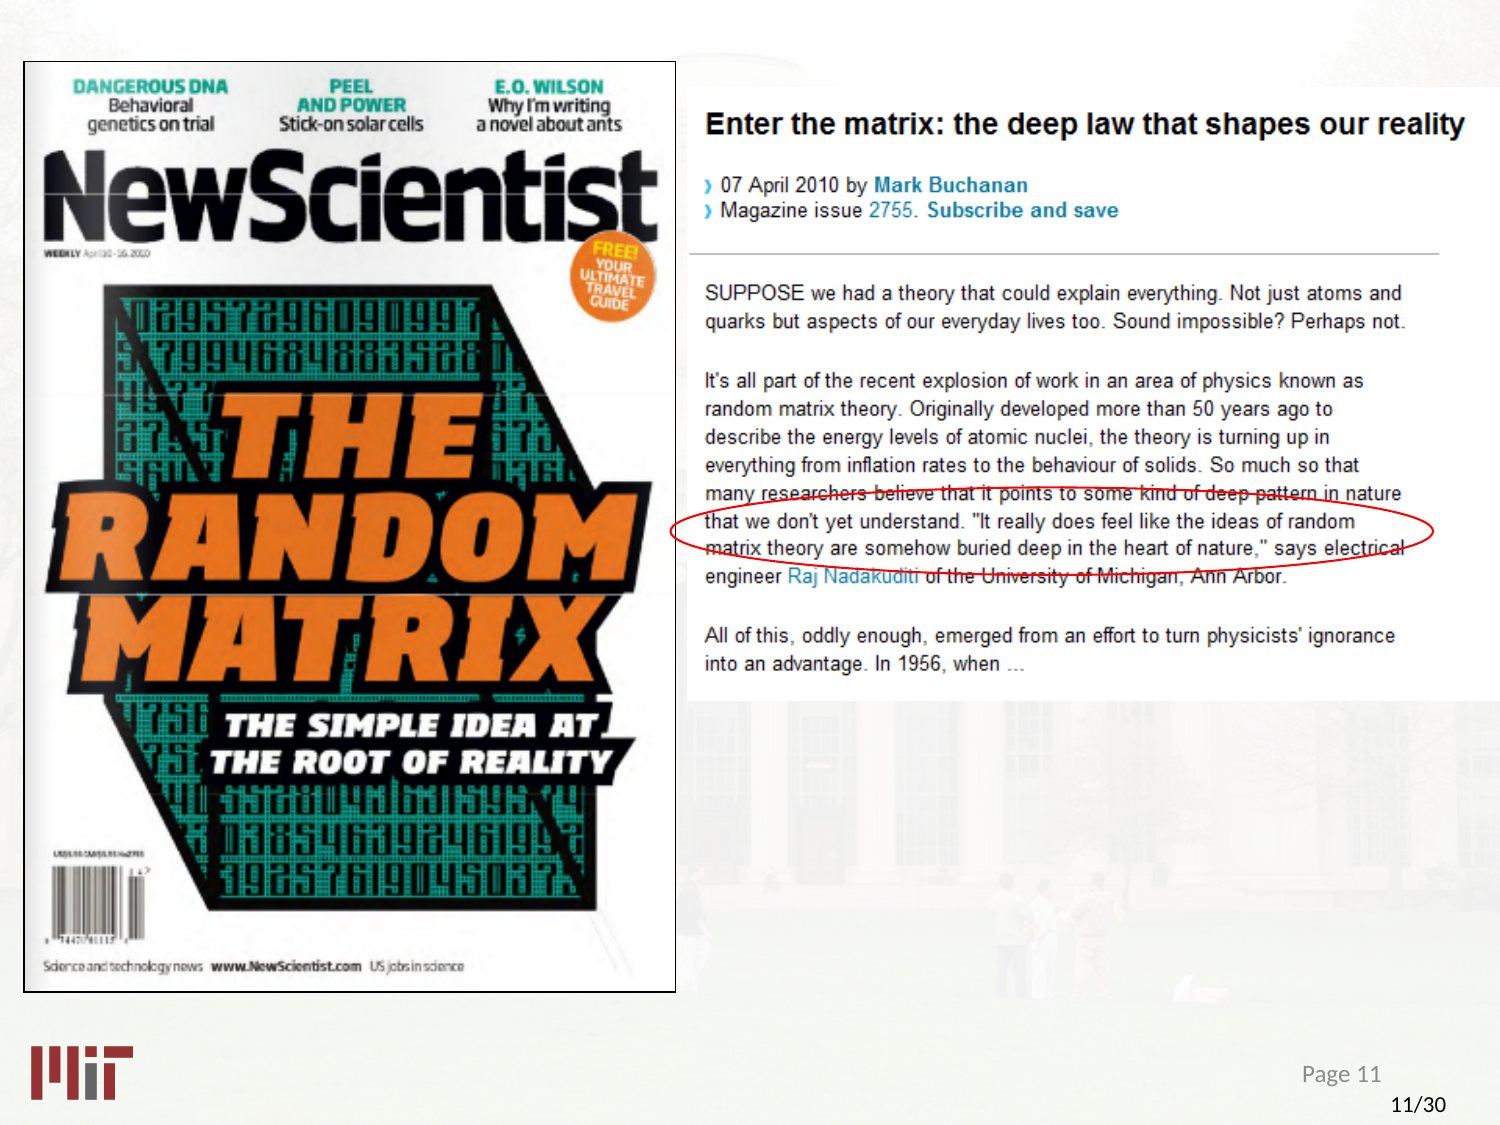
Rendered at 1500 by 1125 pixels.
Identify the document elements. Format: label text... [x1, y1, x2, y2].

slide_number Page 11 [1059, 1042, 1397, 1103]
text_box [675, 517, 686, 545]
picture [26, 1042, 137, 1103]
picture [686, 87, 1500, 702]
picture [24, 62, 675, 992]
